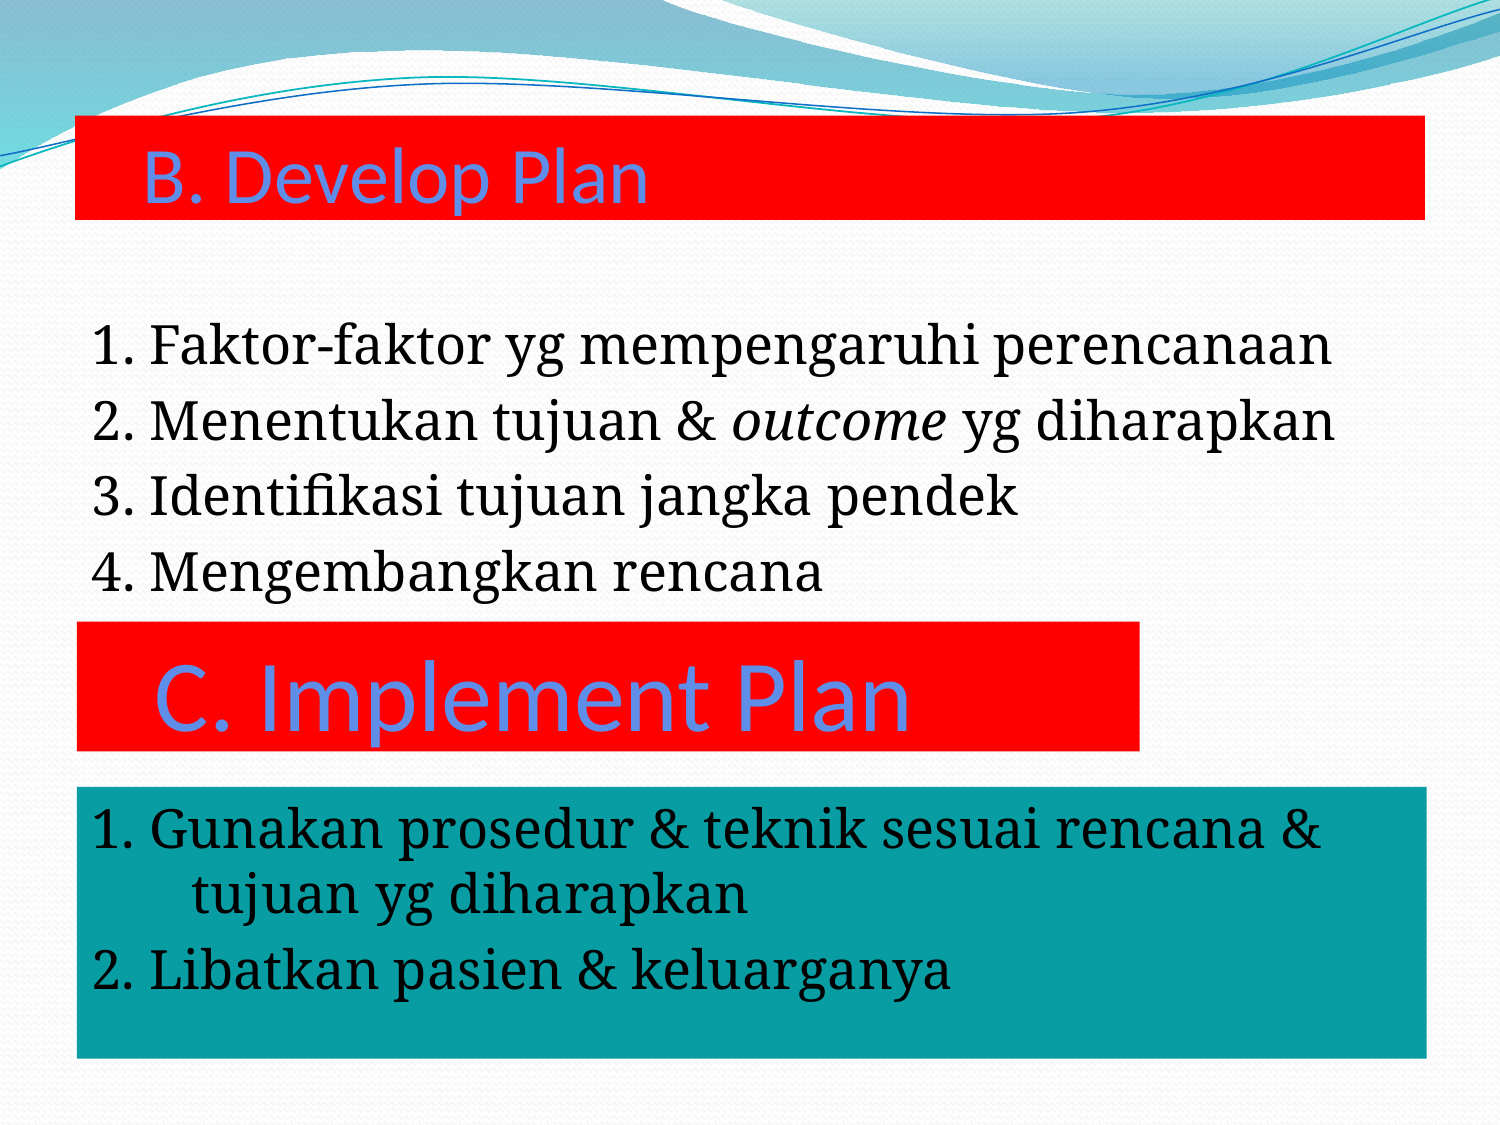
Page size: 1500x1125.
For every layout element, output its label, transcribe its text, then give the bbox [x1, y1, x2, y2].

title B. Develop Plan [74, 115, 1426, 221]
text_box C. Implement Plan [76, 621, 1140, 752]
list 1. Faktor-faktor yg mempengaruhi perencanaan 2. Menentukan tujuan & outcome yg diharapkan 3. Identifikasi tujuan jangka pendek 4. Mengembangkan rencana [76, 302, 1428, 1125]
text_box 1. Gunakan prosedur & teknik sesuai rencana & tujuan yg diharapkan 2. Libatkan pasien & keluarganya [76, 786, 1427, 1059]
